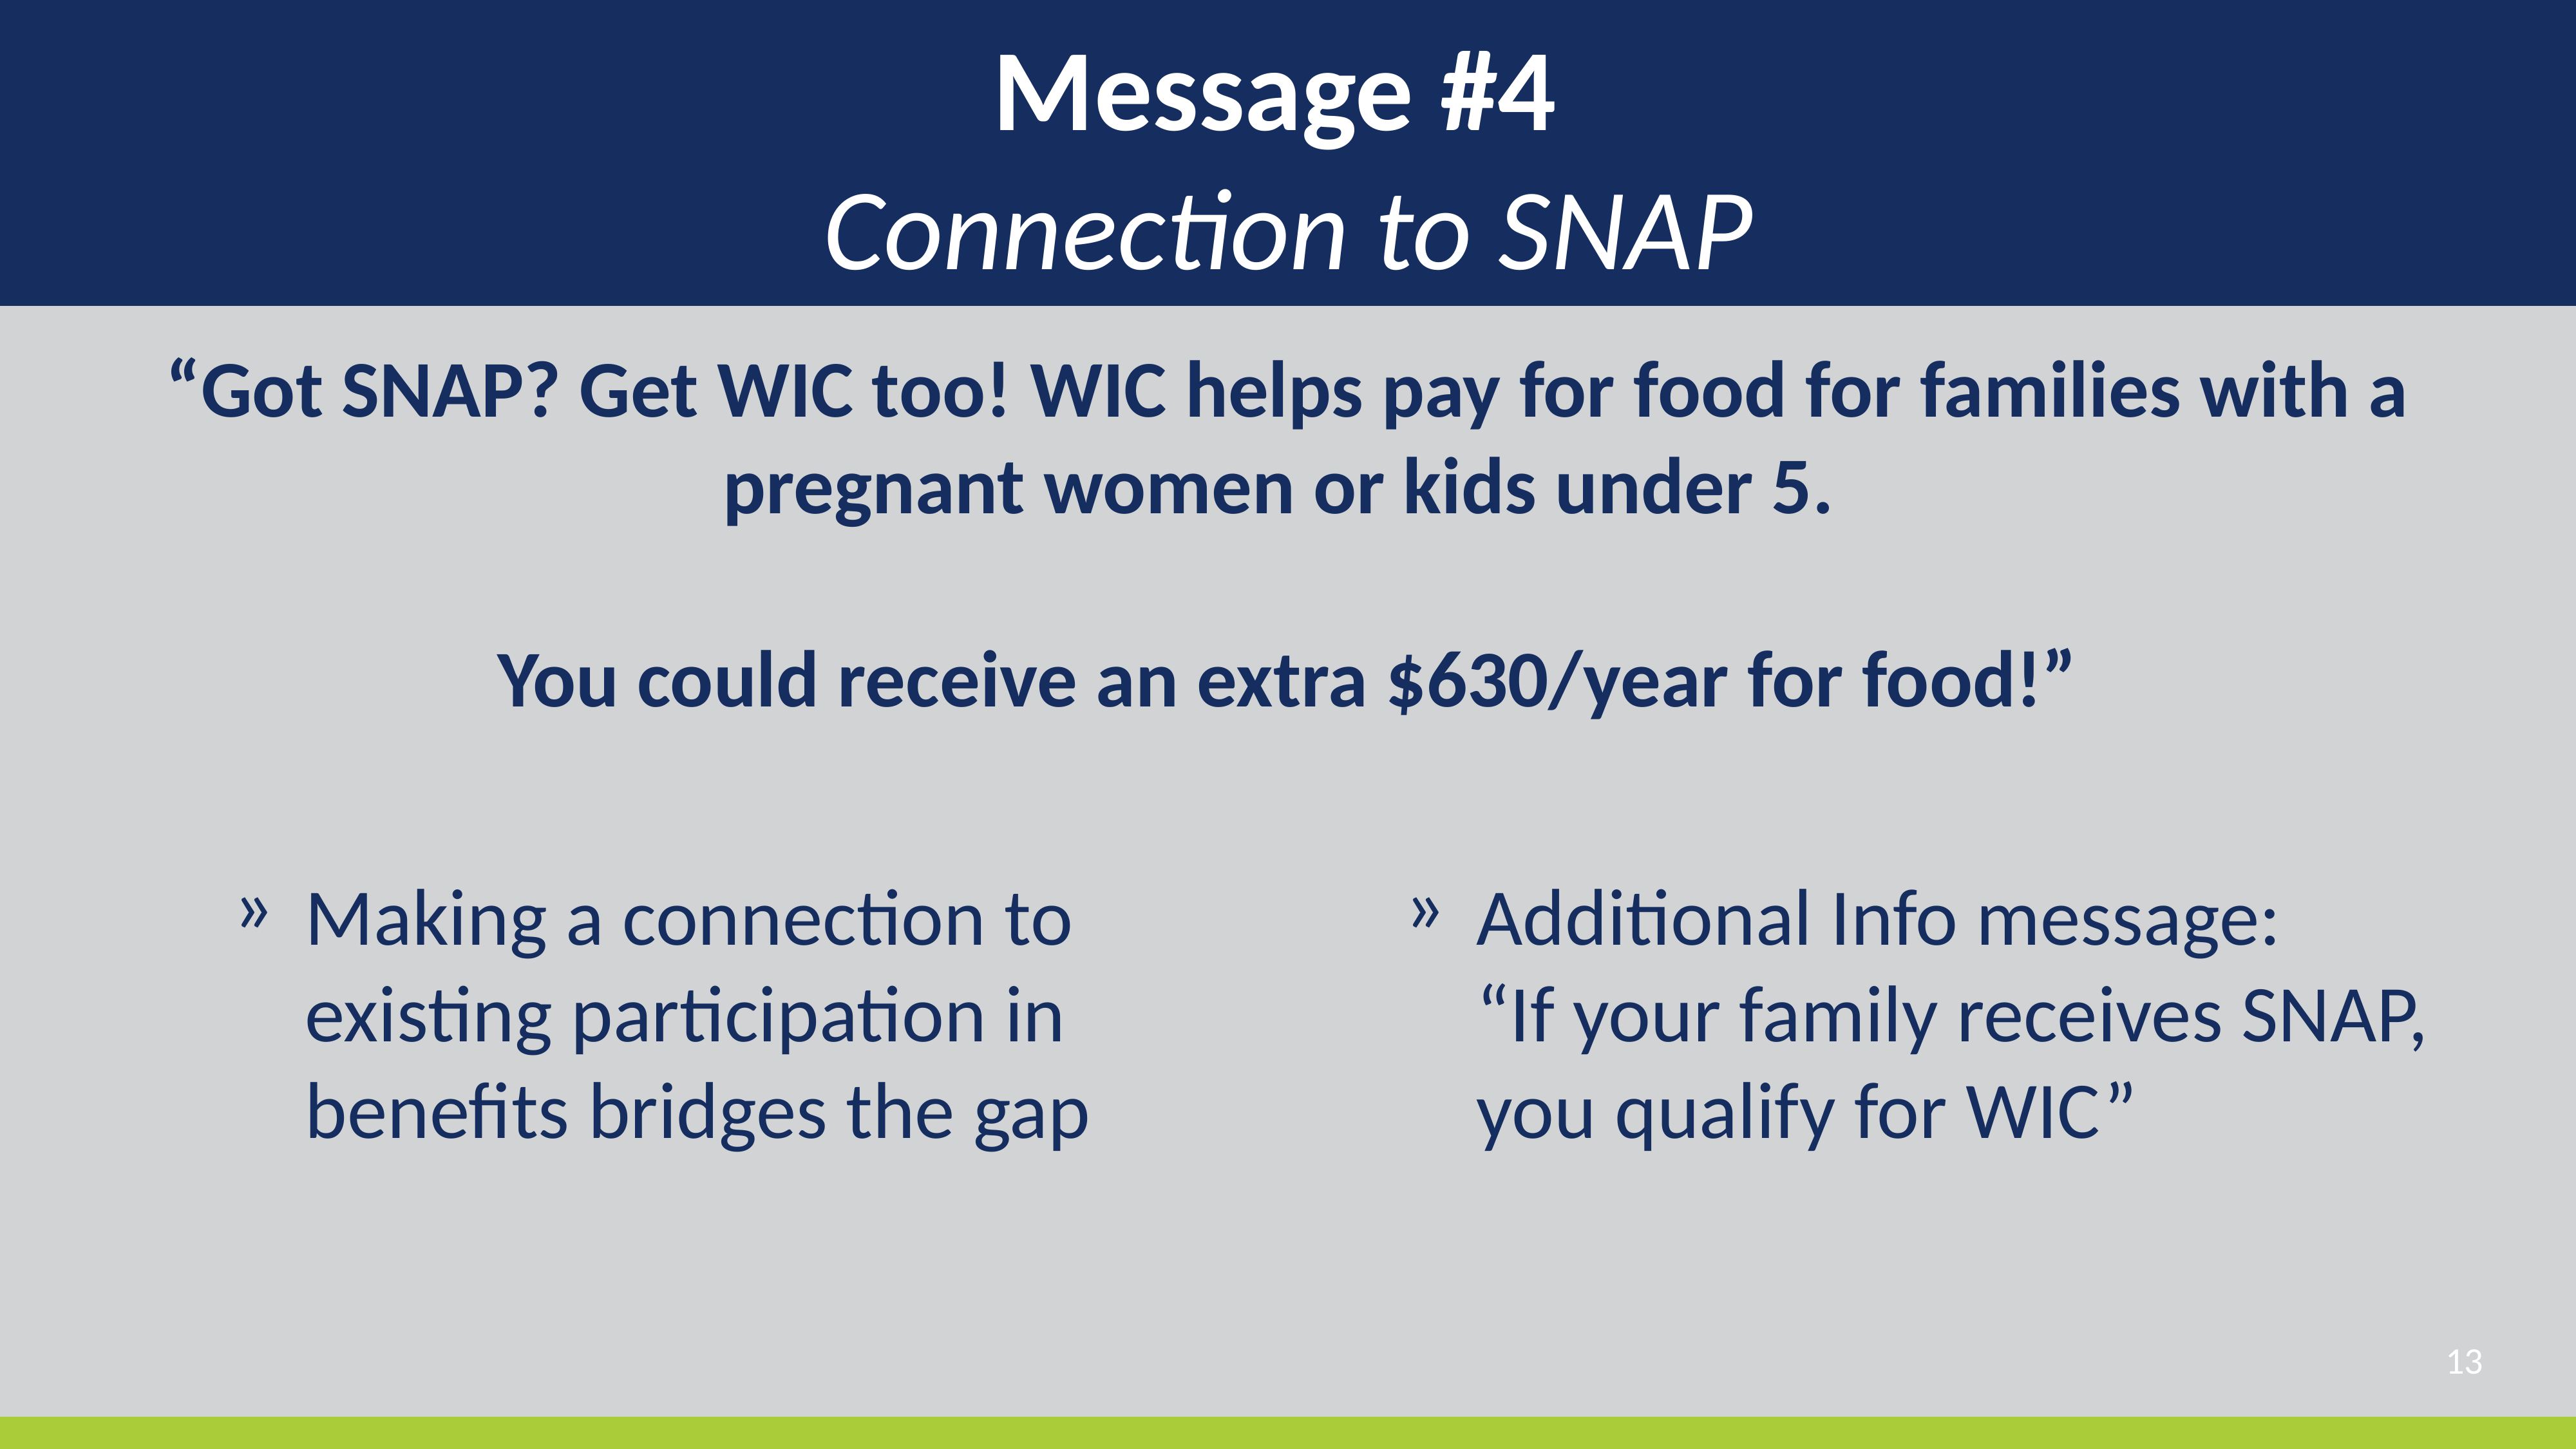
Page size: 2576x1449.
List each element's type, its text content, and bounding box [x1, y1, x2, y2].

text_box 13 [2434, 1331, 2494, 1393]
text_box Additional Info message: “If your family receives SNAP, you qualify for WIC” [1399, 860, 2445, 1393]
title Message #4 Connection to SNAP [0, 8, 2576, 299]
text_box “Got SNAP? Get WIC too! WIC helps pay for food for families with a pregnant women or kids under 5. You could receive an extra $630/year for food!” [111, 327, 2465, 758]
list Making a connection to existing participation in benefits bridges the gap [227, 859, 1177, 1385]
